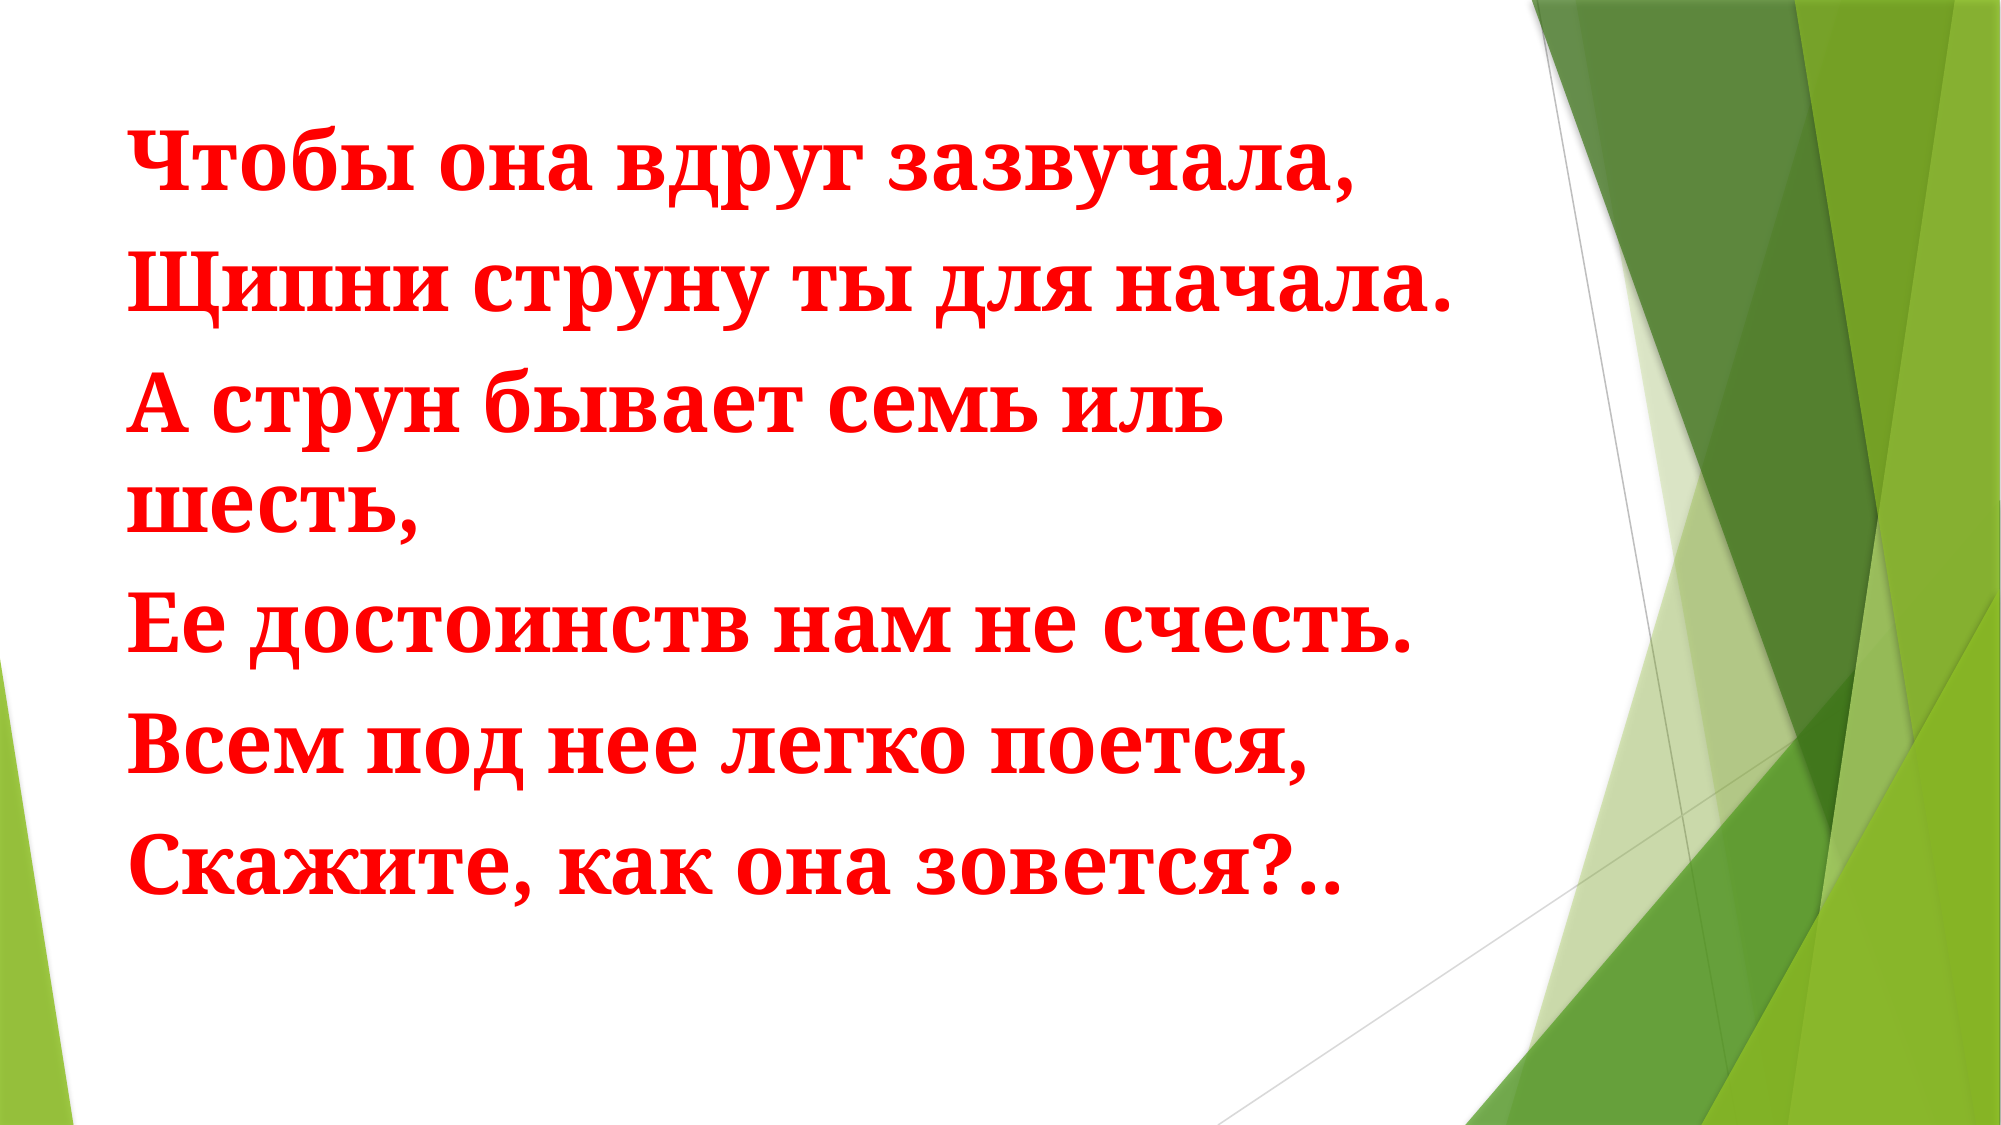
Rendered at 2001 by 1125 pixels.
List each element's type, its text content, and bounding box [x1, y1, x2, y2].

list Чтобы она вдруг зазвучала, Щипни струну ты для начала. А струн бывает семь иль шесть, Ее достоинств нам не счесть. Всем под нее легко поется, Скажите, как она зовется?.. [111, 99, 1522, 991]
